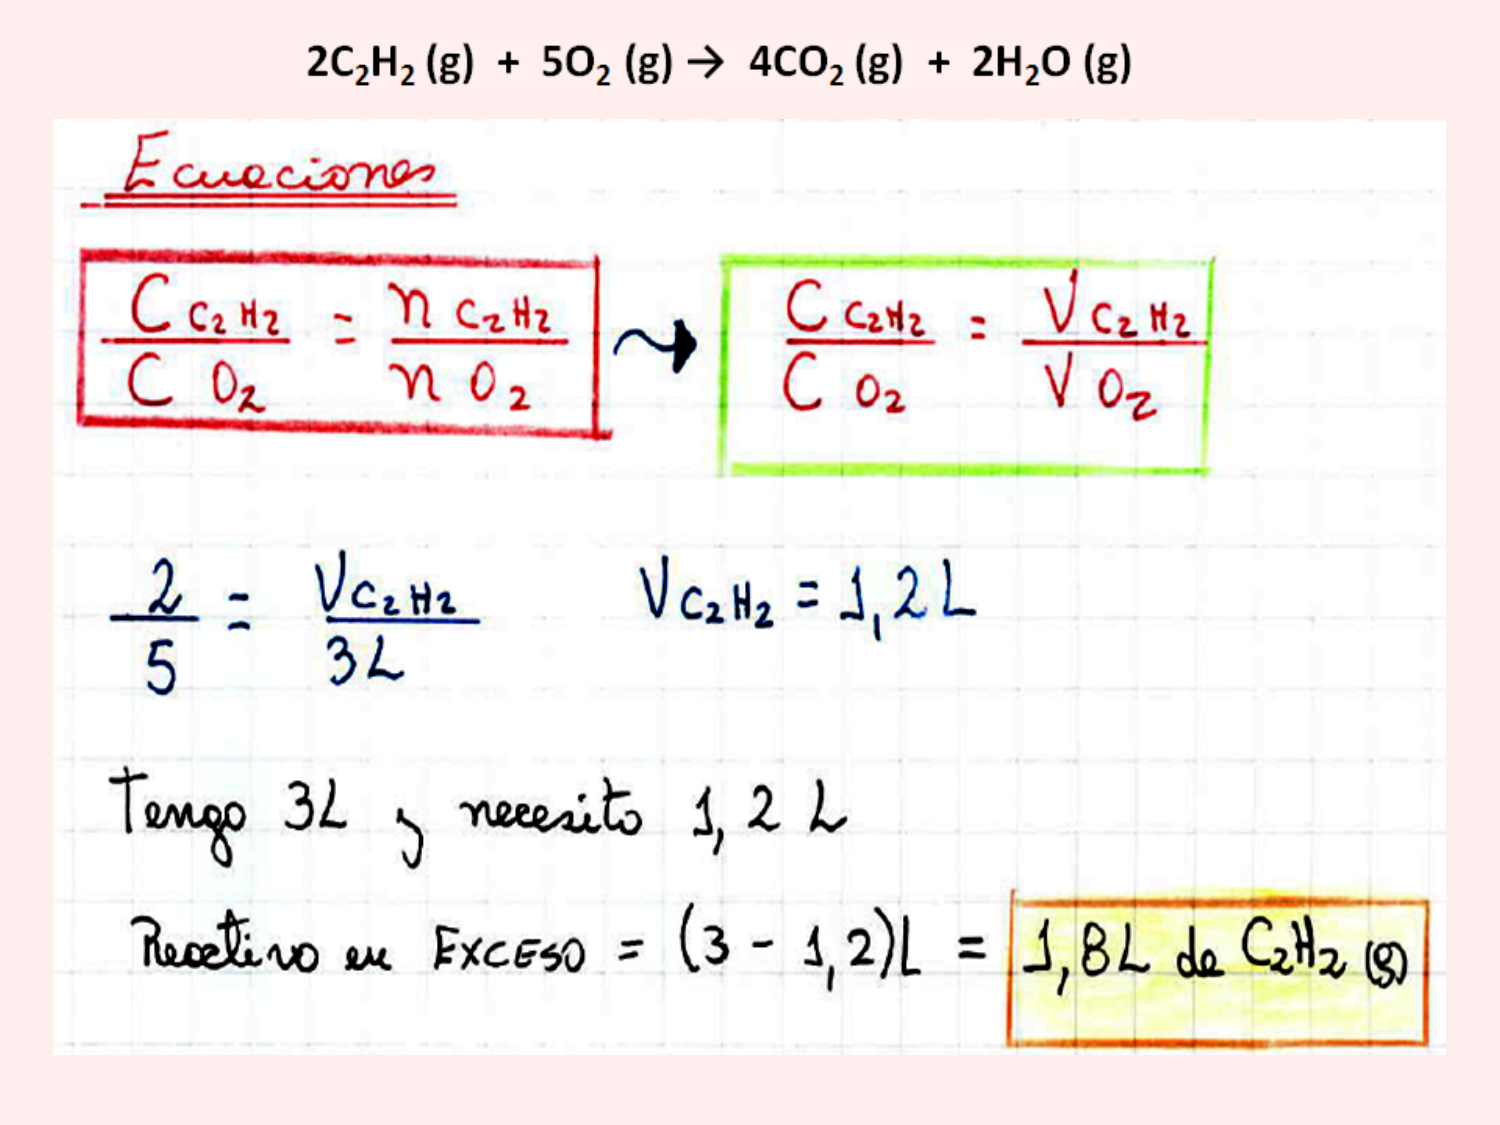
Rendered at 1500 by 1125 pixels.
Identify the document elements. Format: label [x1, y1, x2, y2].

picture [53, 119, 1446, 1055]
picture [292, 34, 1139, 92]
